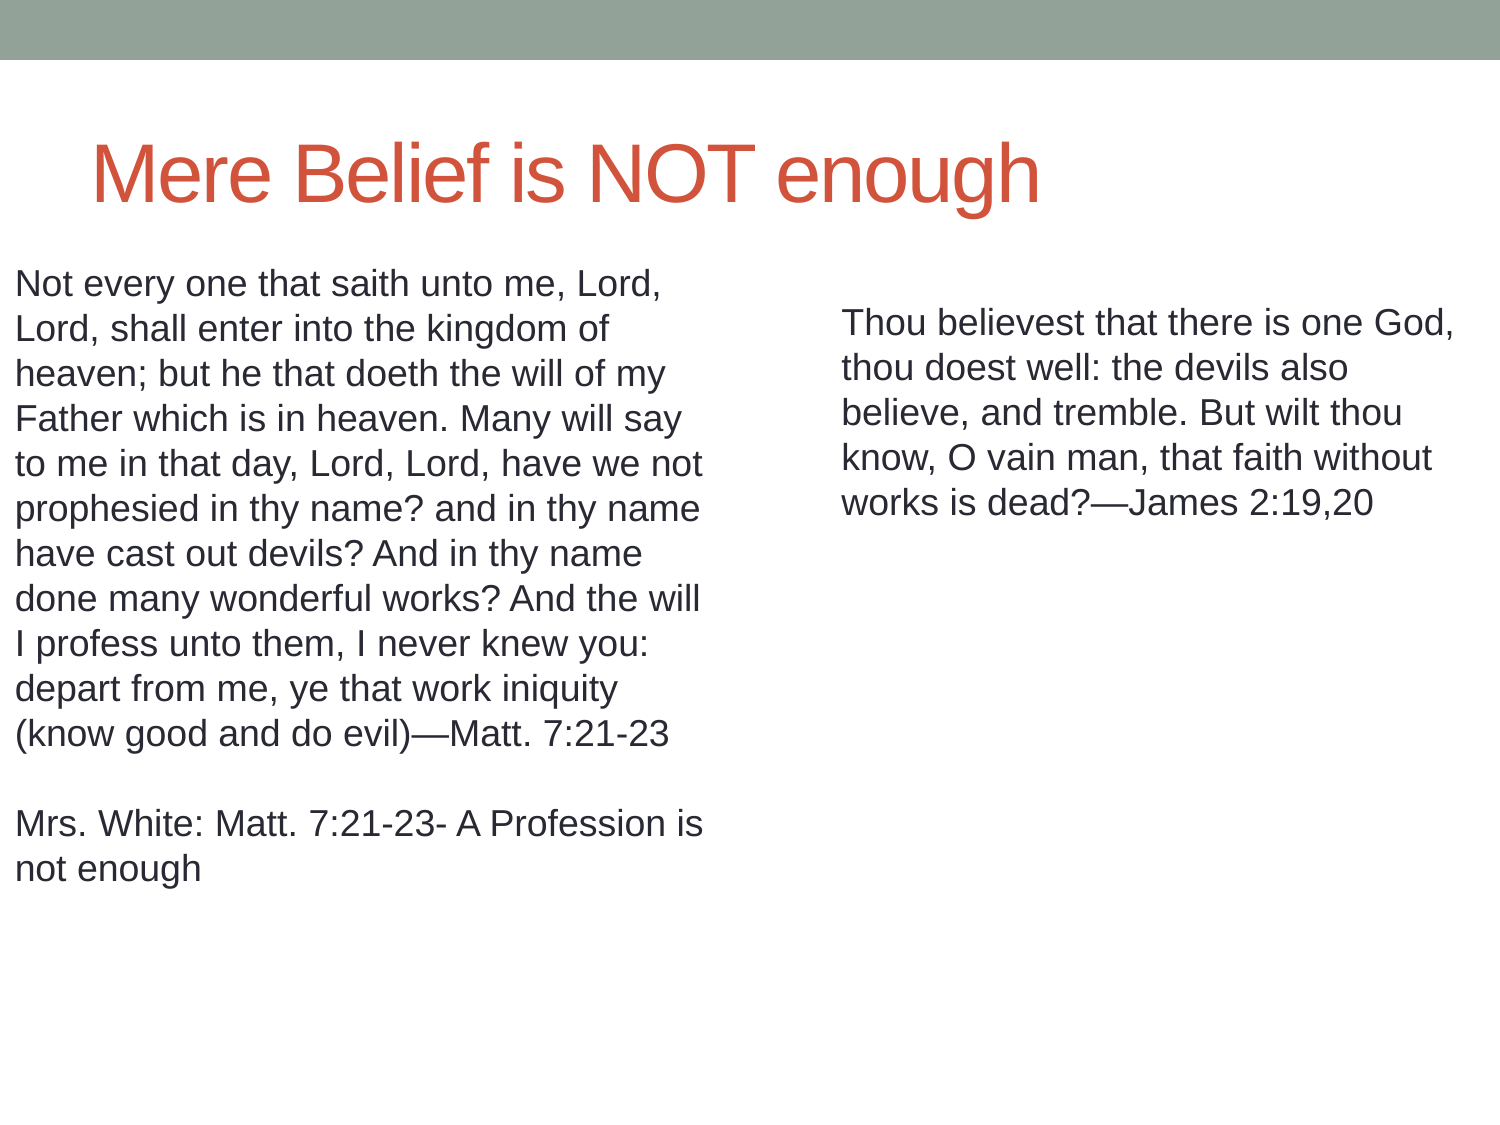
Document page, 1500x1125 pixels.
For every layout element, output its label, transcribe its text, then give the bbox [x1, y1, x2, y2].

text_box Thou believest that there is one God, thou doest well: the devils also believe, and tremble. But wilt thou know, O vain man, that faith without works is dead?—James 2:19,20 [826, 290, 1500, 531]
text_box Not every one that saith unto me, Lord, Lord, shall enter into the kingdom of heaven; but he that doeth the will of my Father which is in heaven. Many will say to me in that day, Lord, Lord, have we not prophesied in thy name? and in thy name have cast out devils? And in thy name done many wonderful works? And the will I profess unto them, I never knew you: depart from me, ye that work iniquity (know good and do evil)—Matt. 7:21-23 Mrs. White: Matt. 7:21-23- A Profession is not enough [0, 251, 728, 897]
title Mere Belief is NOT enough [75, 87, 1425, 250]
